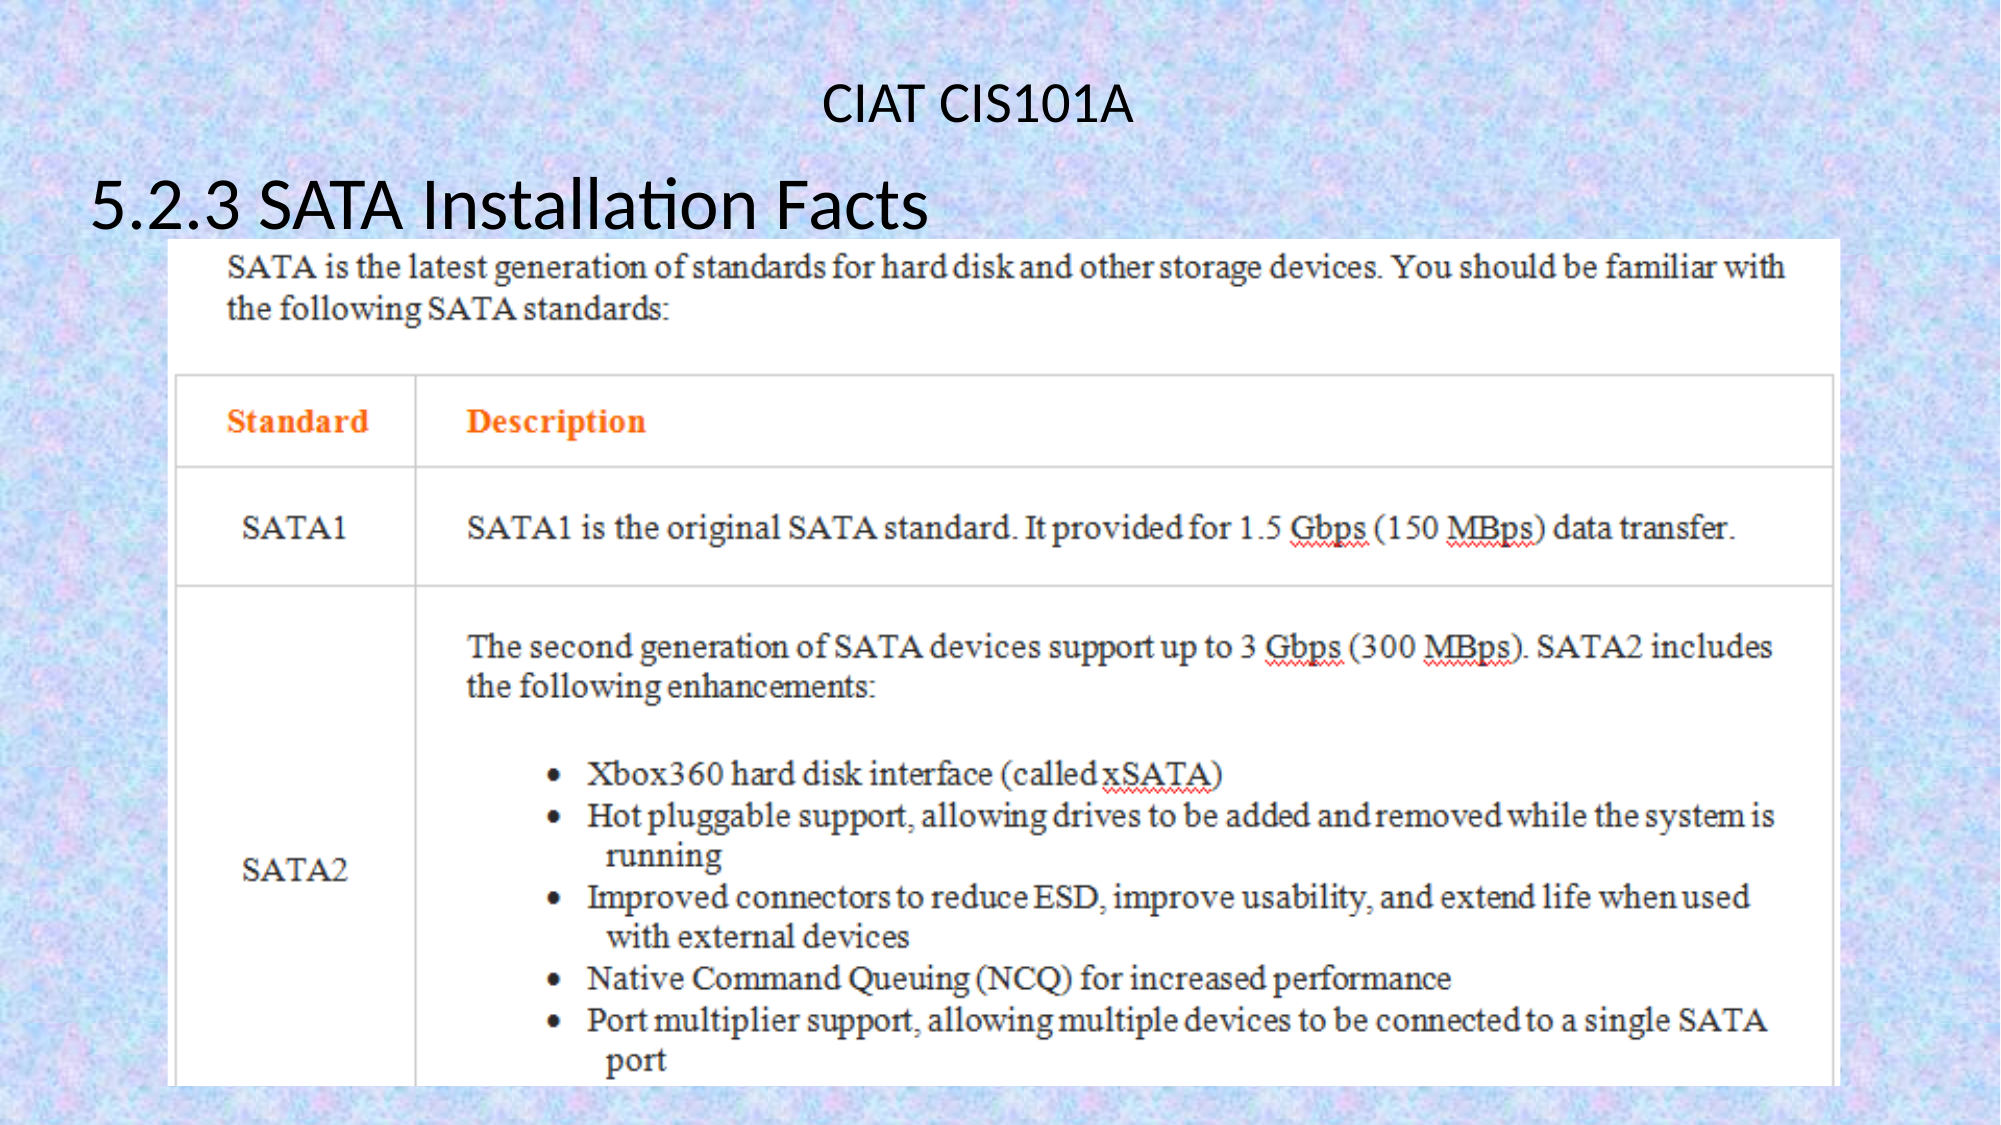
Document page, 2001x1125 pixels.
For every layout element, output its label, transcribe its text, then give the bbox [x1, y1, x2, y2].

text_box 5.2.3 SATA Installation Facts [75, 146, 1907, 252]
text_box CIAT CIS101A [787, 56, 1170, 142]
picture [0, 0, 2001, 1125]
